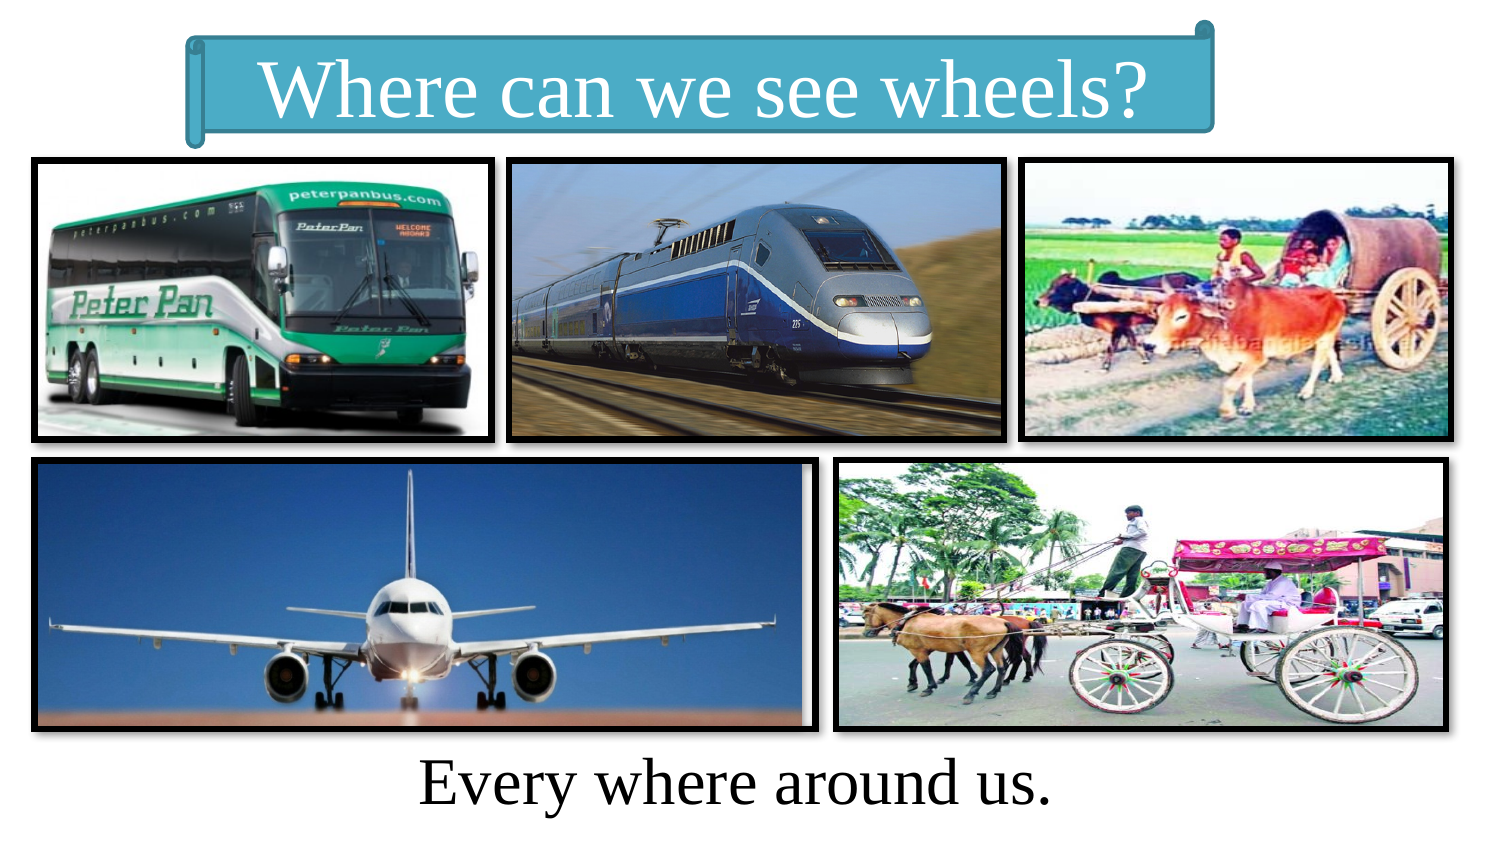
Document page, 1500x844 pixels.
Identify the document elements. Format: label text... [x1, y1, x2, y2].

picture [838, 462, 1444, 727]
text_box Every where around us. [403, 730, 1141, 826]
picture [37, 463, 813, 727]
picture [37, 163, 489, 437]
text_box Where can we see wheels? [185, 19, 1215, 149]
picture [511, 163, 1002, 437]
picture [1024, 162, 1448, 436]
